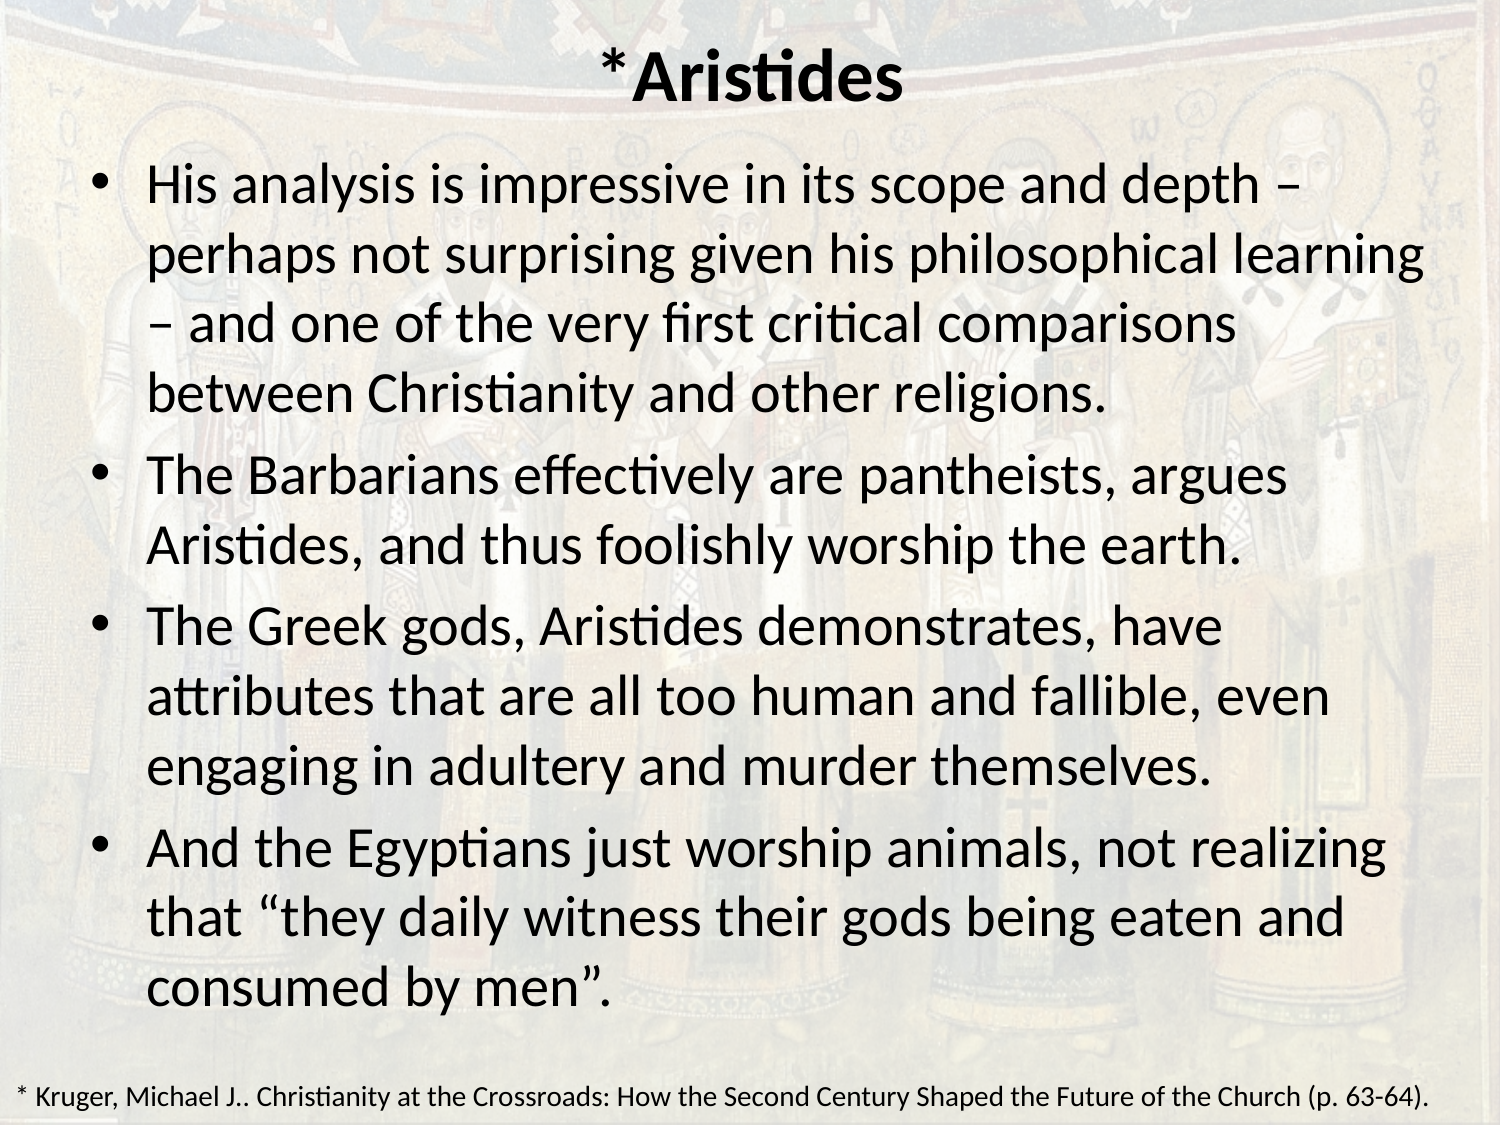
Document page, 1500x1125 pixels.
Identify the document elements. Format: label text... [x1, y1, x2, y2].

text_box * Kruger, Michael J.. Christianity at the Crossroads: How the Second Century Shaped the Future of the Church (p. 63-64). [0, 1069, 1500, 1120]
list His analysis is impressive in its scope and depth – perhaps not surprising given his philosophical learning – and one of the very first critical comparisons between Christianity and other religions. The Barbarians effectively are pantheists, argues Aristides, and thus foolishly worship the earth. The Greek gods, Aristides demonstrates, have attributes that are all too human and fallible, even engaging in adultery and murder themselves. And the Egyptians just worship animals, not realizing that “they daily witness their gods being eaten and consumed by men”. [75, 137, 1450, 1050]
title *Aristides [0, 4, 1500, 138]
